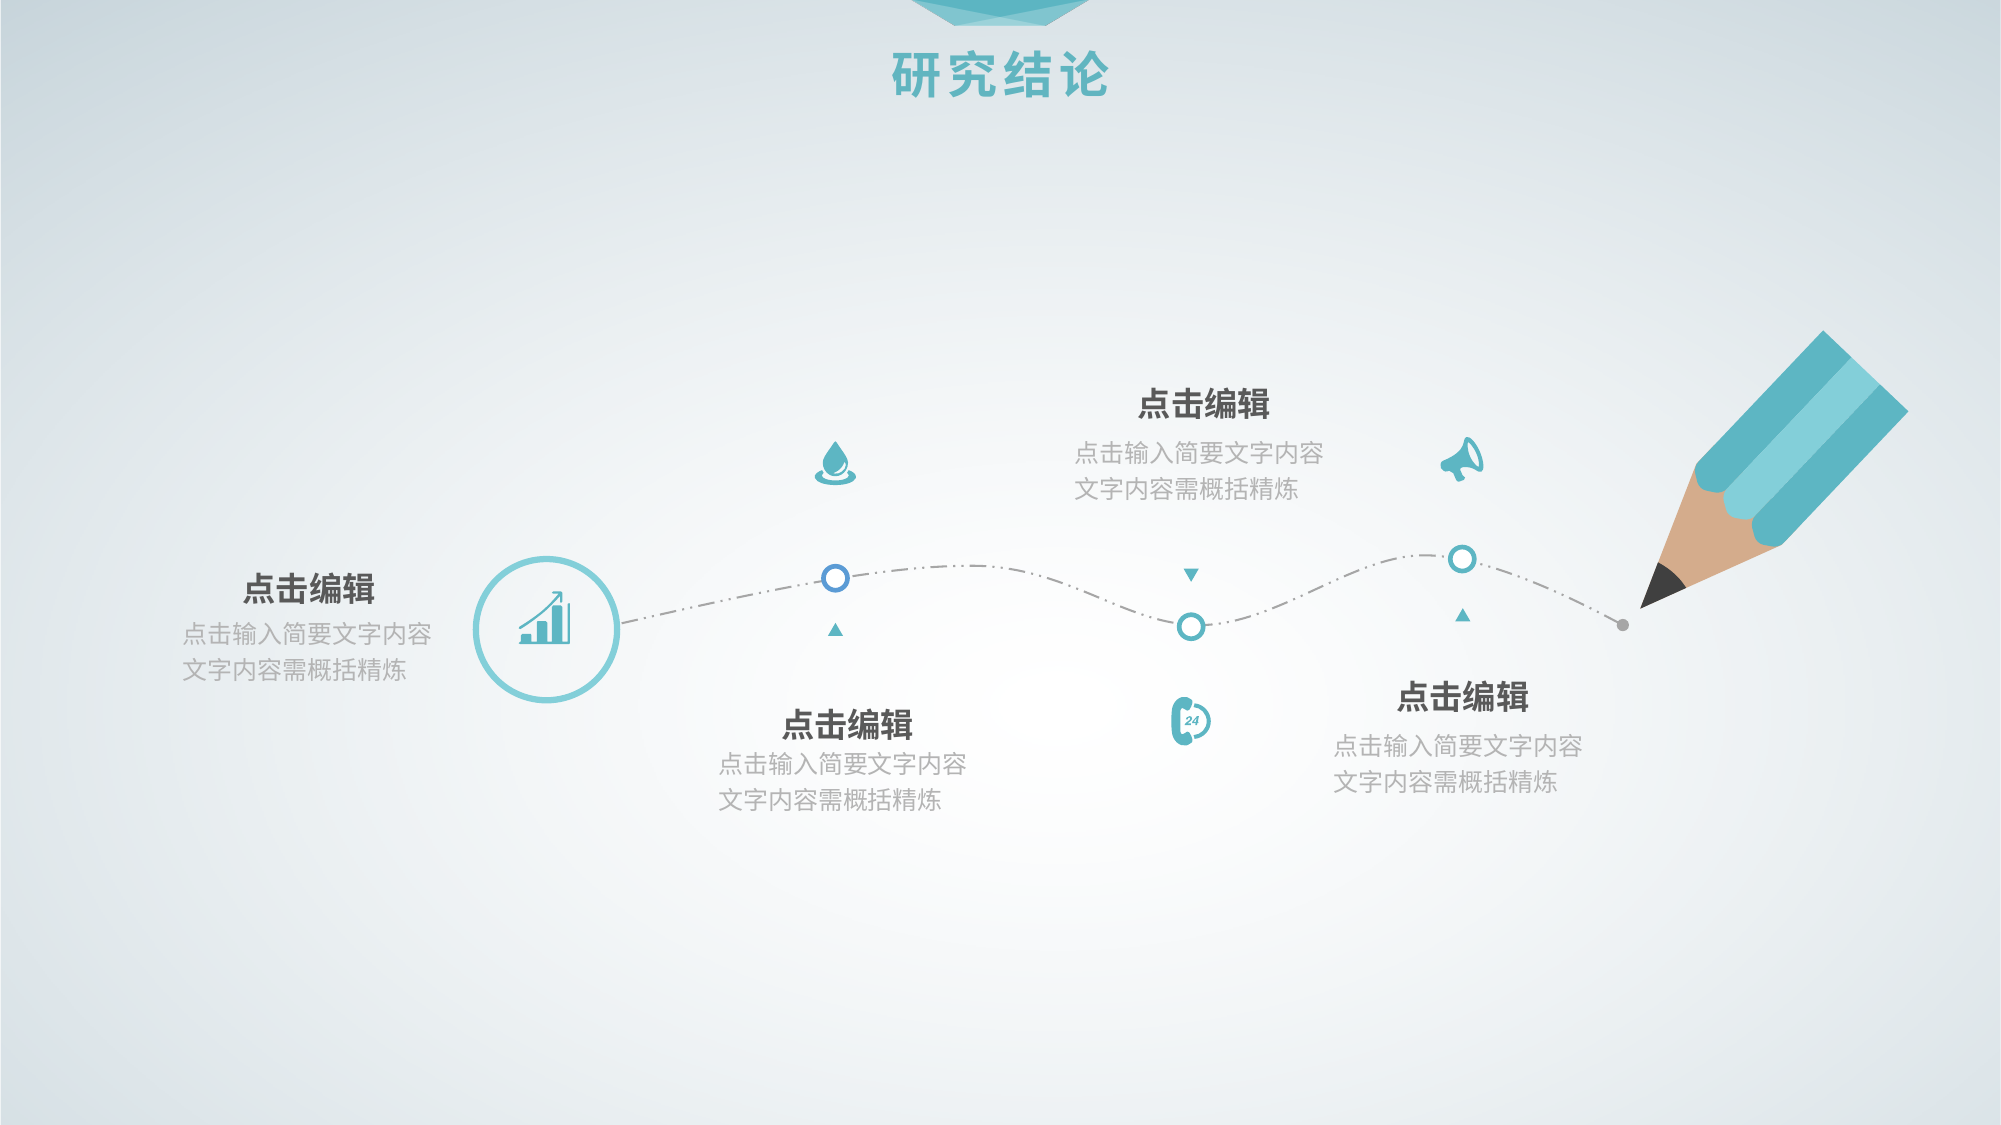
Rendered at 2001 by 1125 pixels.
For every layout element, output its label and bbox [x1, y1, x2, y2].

picture [0, 0, 2000, 1125]
text_box [1589, 430, 1917, 549]
